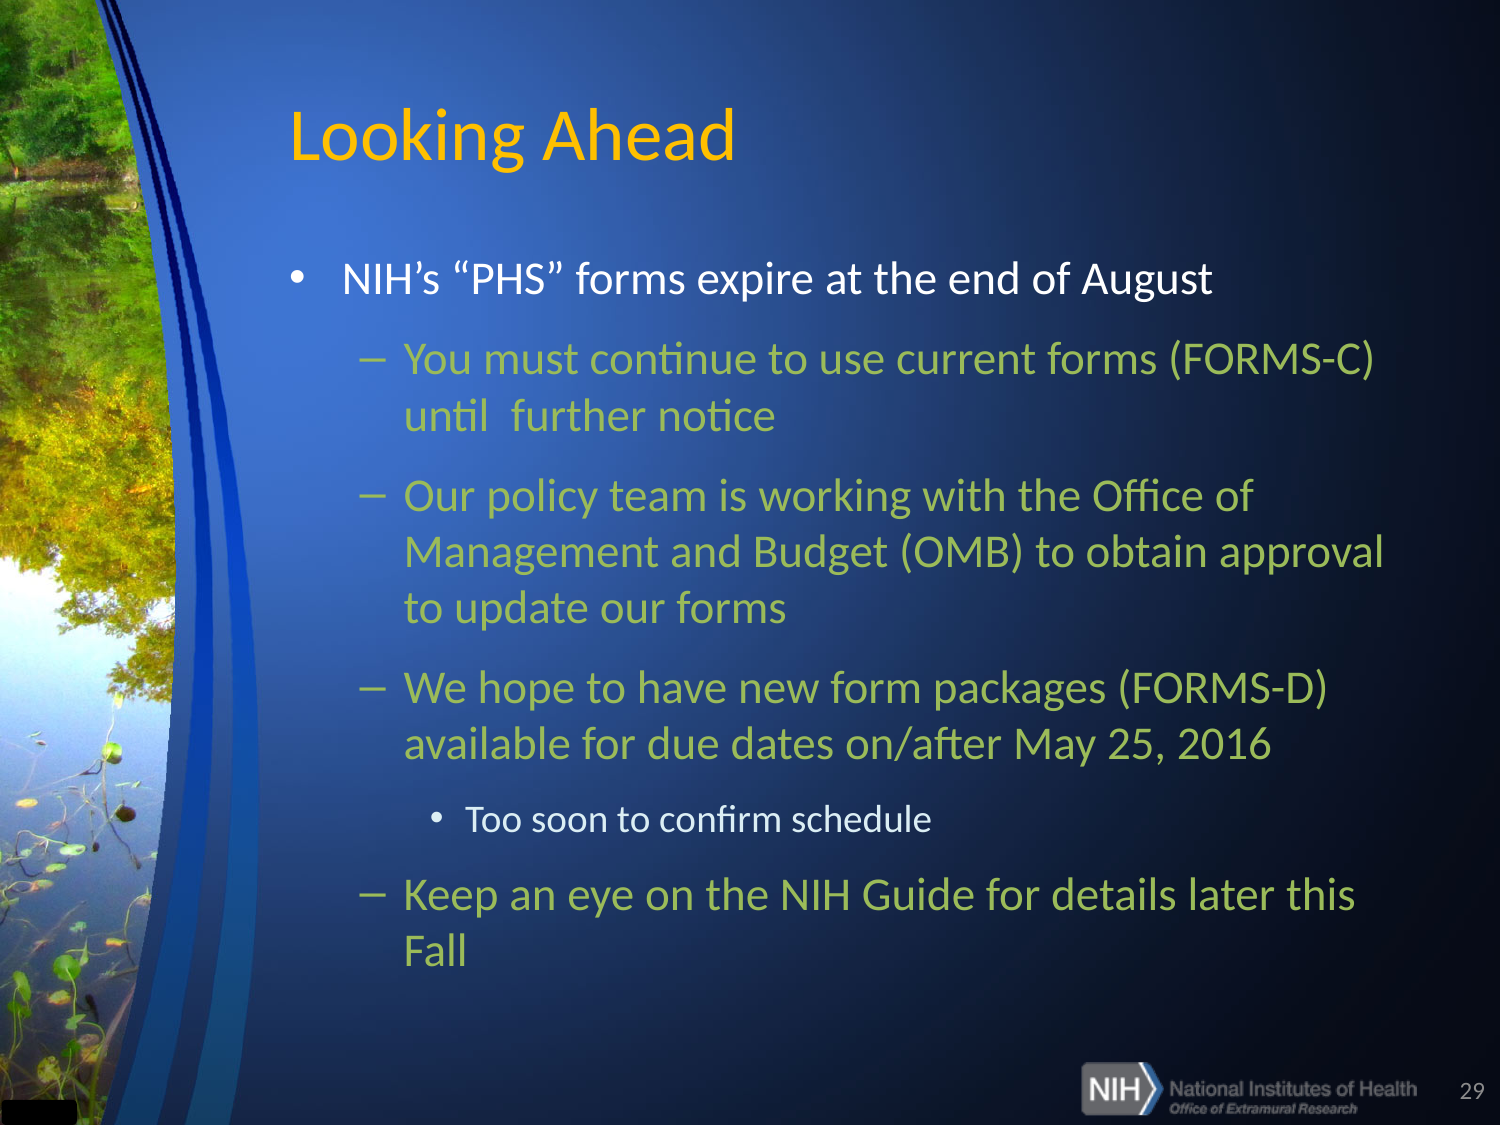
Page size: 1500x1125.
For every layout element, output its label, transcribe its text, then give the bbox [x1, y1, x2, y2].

slide_number 29 [1149, 1059, 1500, 1120]
list NIH’s “PHS” forms expire at the end of August You must continue to use current forms (FORMS-C) until further notice Our policy team is working with the Office of Management and Budget (OMB) to obtain approval to update our forms We hope to have new form packages (FORMS-D) available for due dates on/after May 25, 2016 Too soon to confirm schedule Keep an eye on the NIH Guide for details later this Fall [274, 240, 1425, 989]
picture [0, 0, 1500, 1125]
title Looking Ahead [274, 36, 1425, 224]
